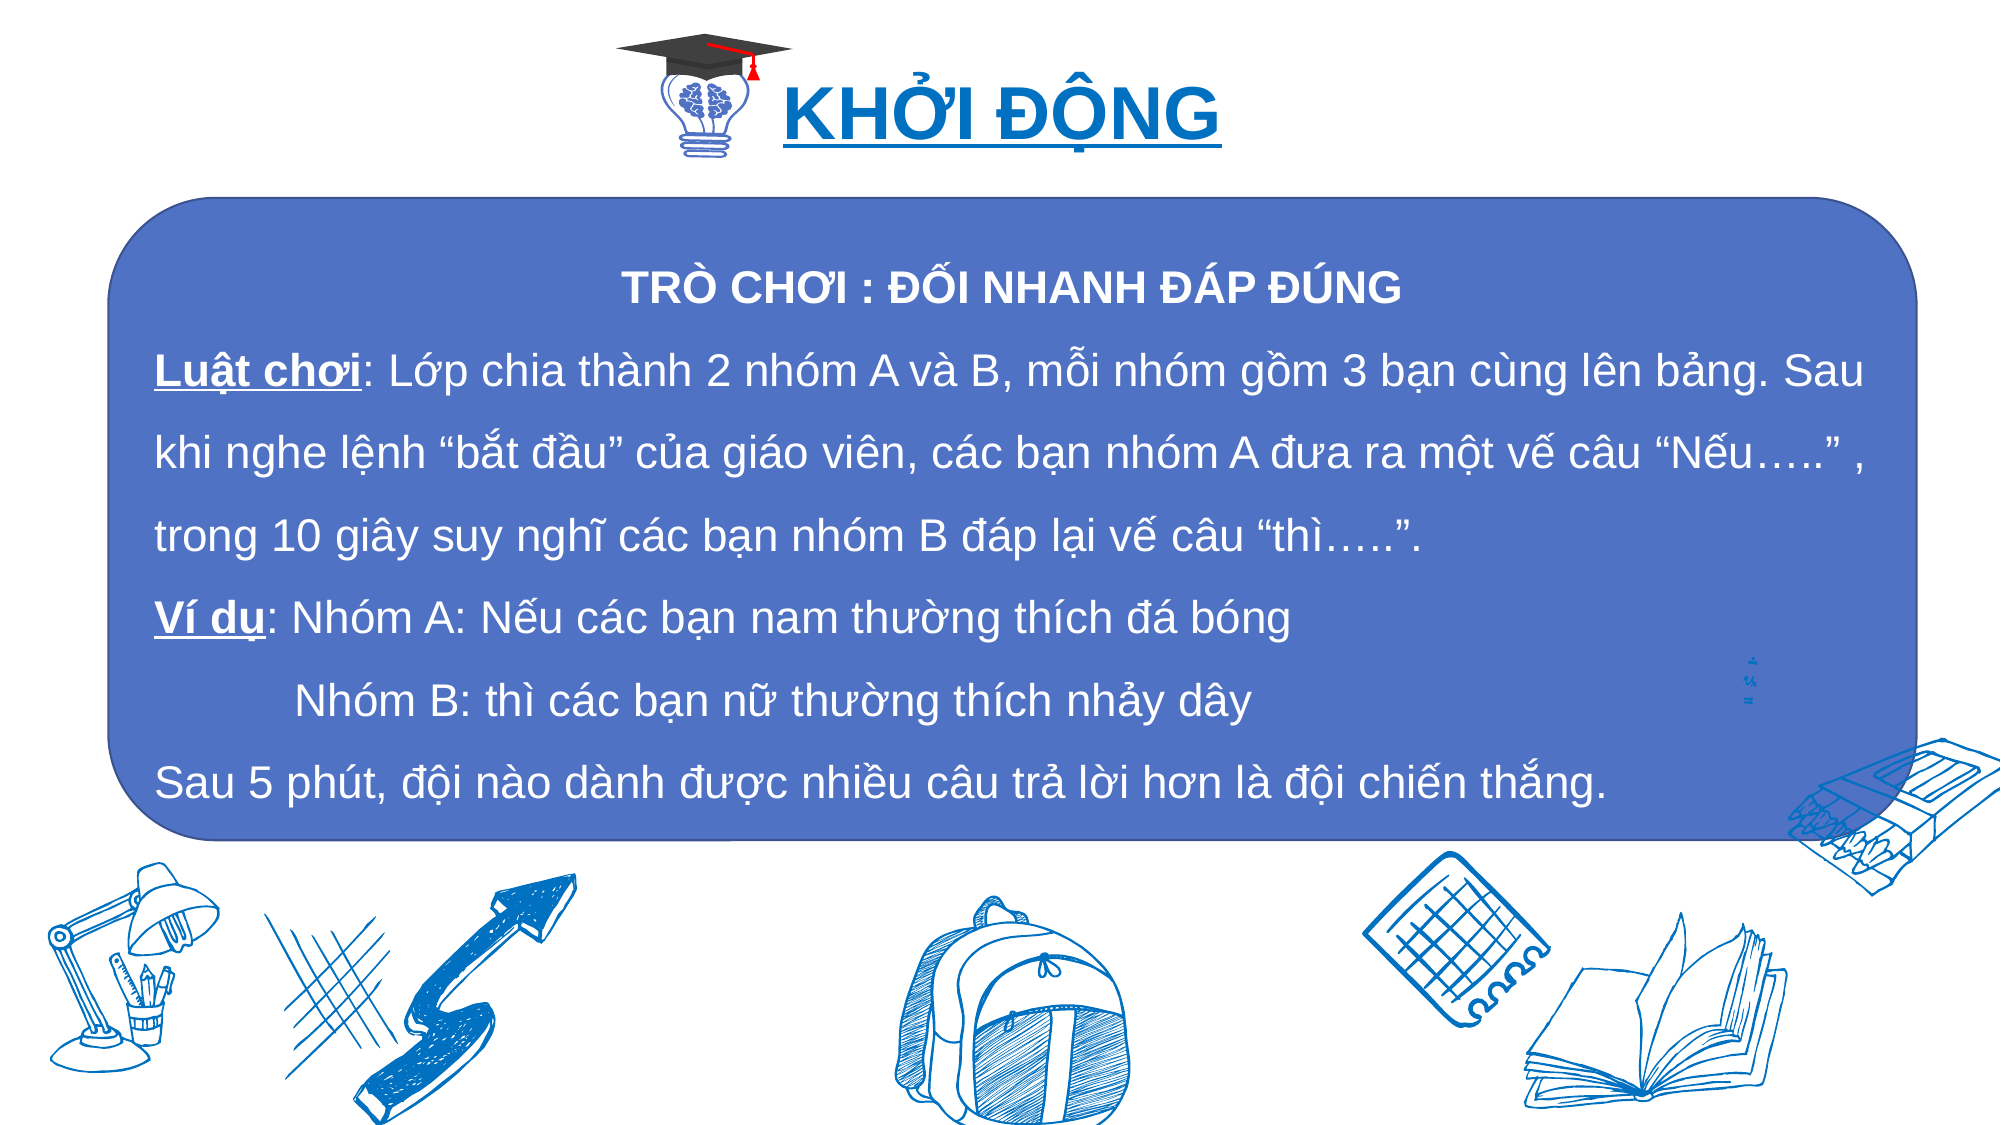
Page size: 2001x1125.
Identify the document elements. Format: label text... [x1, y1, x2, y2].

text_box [1743, 657, 2000, 897]
list KHỞI ĐỘNG [53, 55, 1952, 175]
text_box [894, 895, 1131, 1125]
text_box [302, 887, 616, 1090]
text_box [1391, 864, 1525, 1019]
text_box [1523, 911, 1788, 1109]
text_box TRÒ CHƠI : ĐỐI NHANH ĐÁP ĐÚNG Luật chơi: Lớp chia thành 2 nhóm A và B, mỗi nhóm gồm 3 bạn cùng lên bảng. Sau khi nghe lệnh “bắt đầu” của giáo viên, các bạn nhóm A đưa ra một vế câu “Nếu…..” , trong 10 giây suy nghĩ các bạn nhóm B đáp lại vế câu “thì…..”. Ví dụ: Nhóm A: Nếu các bạn nam thường thích đá bóng Nhóm B: thì các bạn nữ thường thích nhảy dây Sau 5 phút, đội nào dành được nhiều câu trả lời hơn là đội chiến thắng. [107, 196, 1918, 842]
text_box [615, 33, 793, 158]
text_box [47, 862, 220, 1073]
